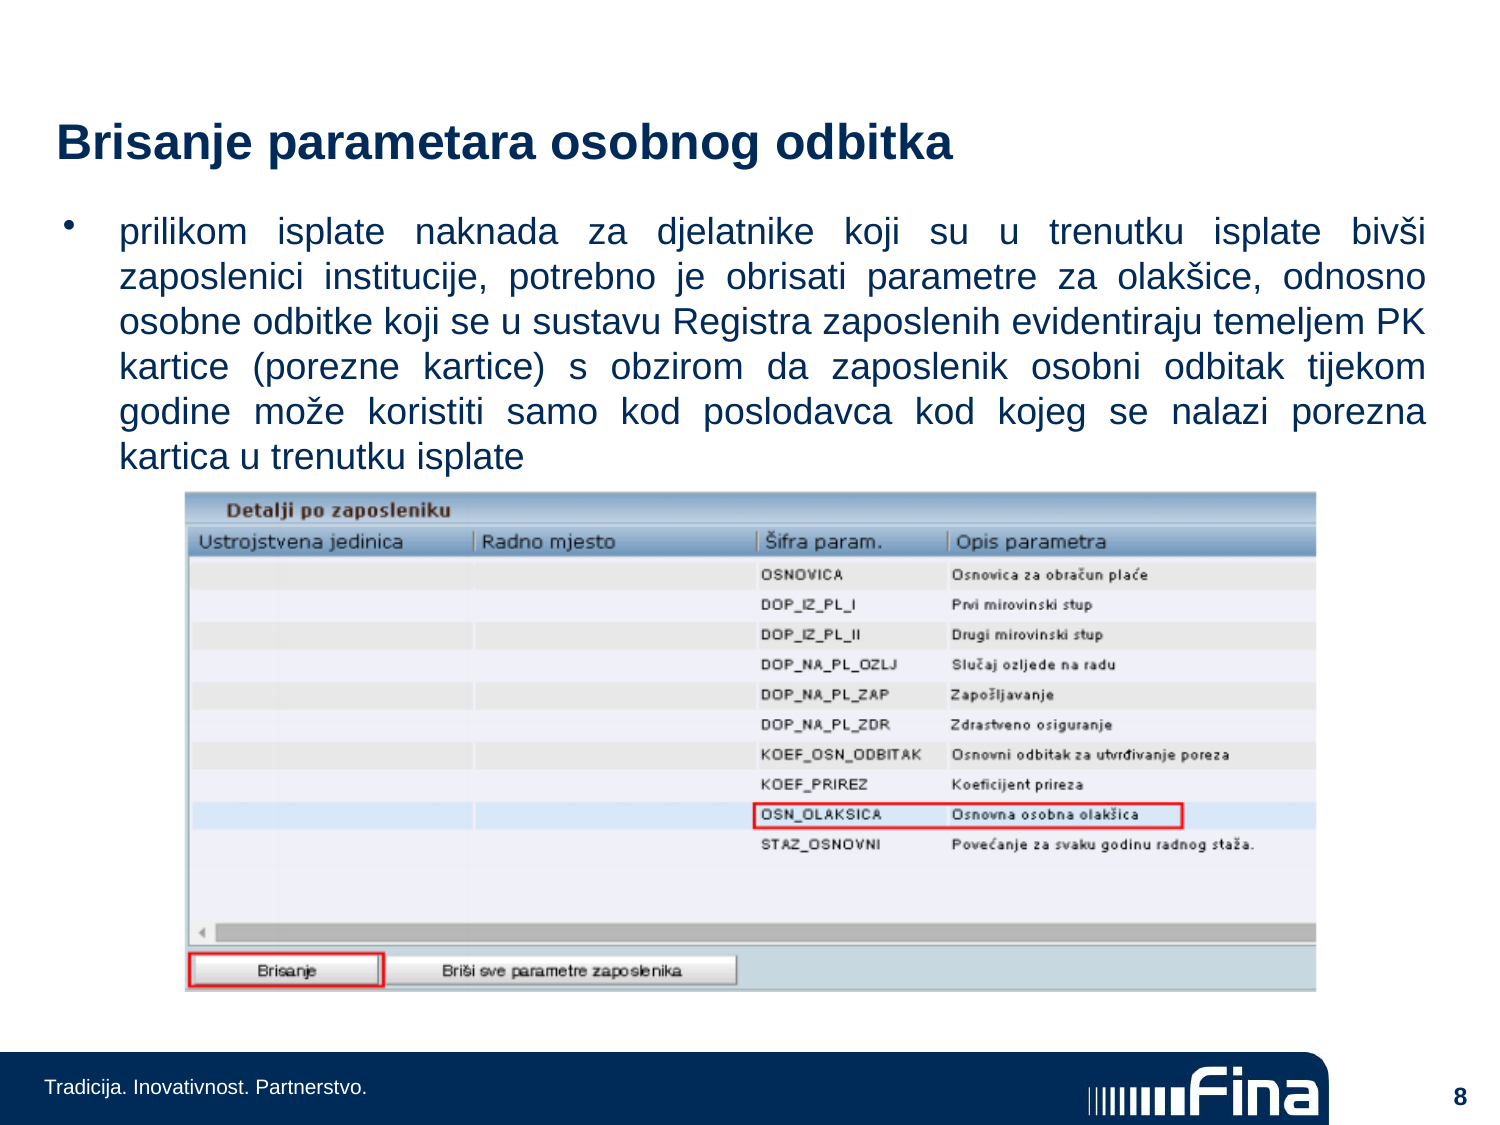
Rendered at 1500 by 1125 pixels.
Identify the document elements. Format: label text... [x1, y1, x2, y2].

picture [0, 1052, 1329, 1125]
title Brisanje parametara osobnog odbitka [41, 101, 1447, 177]
list prilikom isplate naknada za djelatnike koji su u trenutku isplate bivši zaposlenici institucije, potrebno je obrisati parametre za olakšice, odnosno osobne odbitke koji se u sustavu Registra zaposlenih evidentiraju temeljem PK kartice (porezne kartice) s obzirom da zaposlenik osobni odbitak tijekom godine može koristiti samo kod poslodavca kod kojeg se nalazi porezna kartica u trenutku isplate [47, 199, 1442, 1000]
picture [182, 491, 1318, 992]
